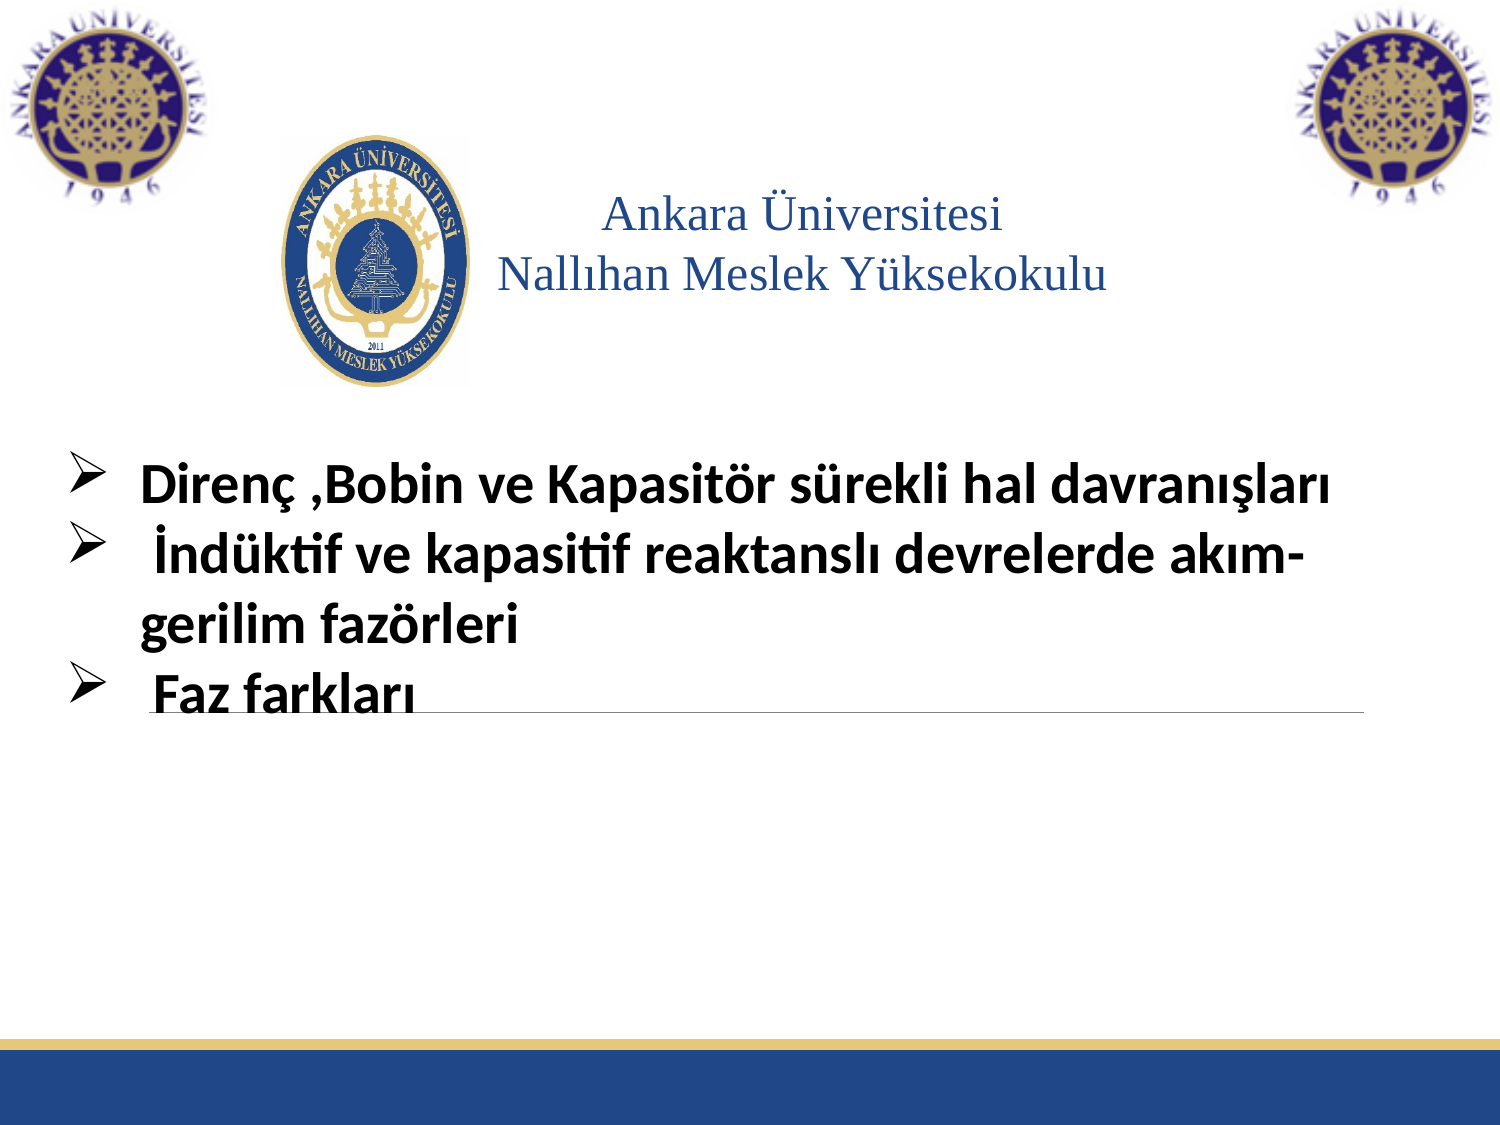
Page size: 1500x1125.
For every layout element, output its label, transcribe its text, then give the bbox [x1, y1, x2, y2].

text_box Direnç ,Bobin ve Kapasitör sürekli hal davranışları İndüktif ve kapasitif reaktanslı devrelerde akım-gerilim fazörleri Faz farkları [49, 437, 1415, 733]
picture [0, 0, 218, 218]
picture [1284, 0, 1500, 218]
picture [281, 135, 470, 387]
